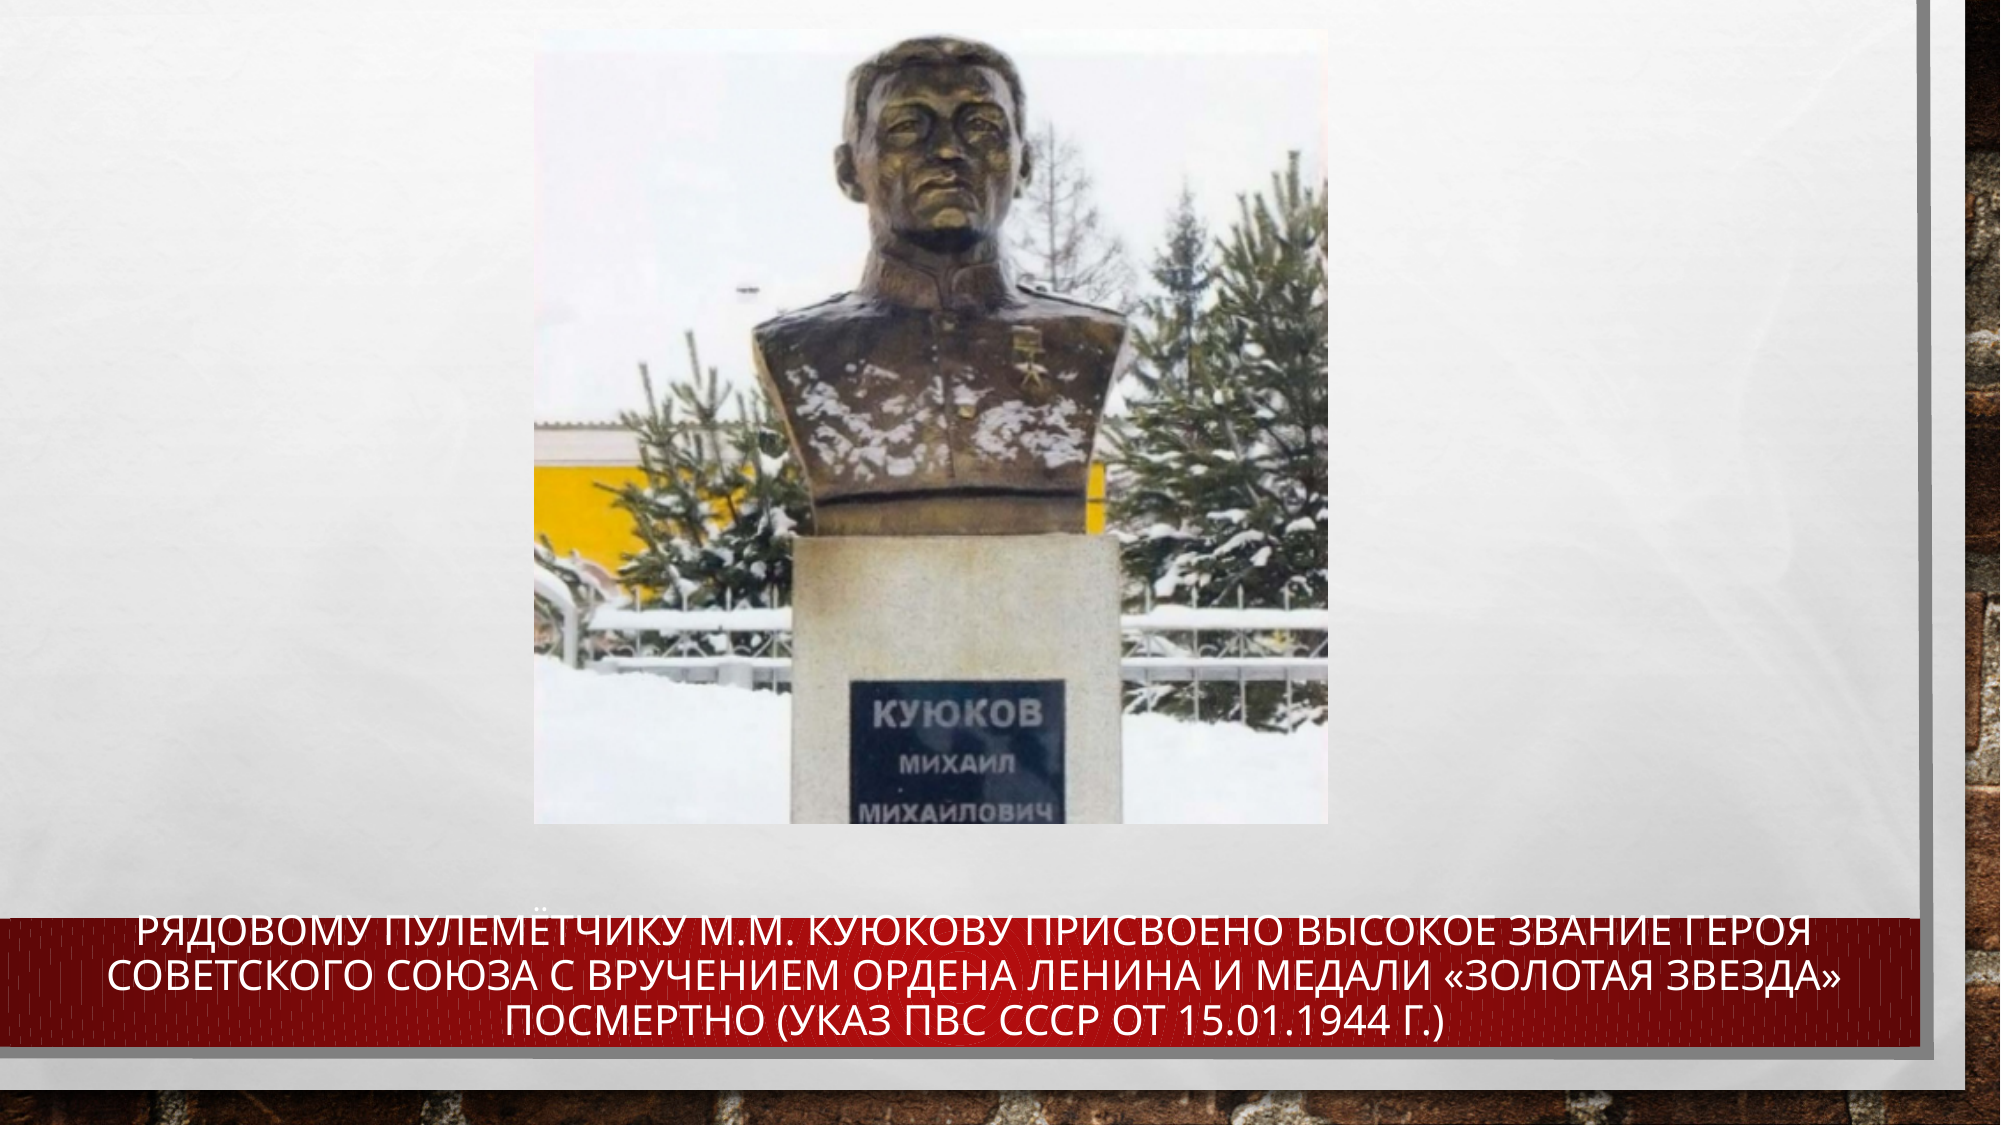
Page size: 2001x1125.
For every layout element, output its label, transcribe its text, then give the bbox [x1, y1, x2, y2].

picture [0, 0, 2000, 1125]
title Рядовому пулемётчику м.м. Куюкову присвоено высокое звание Героя Советского Союза с вручением ордена Ленина и медали «Золотая Звезда» посмертно (Указ ПВС СССР от 15.01.1944 г.) [50, 882, 1898, 1072]
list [534, 29, 1329, 824]
